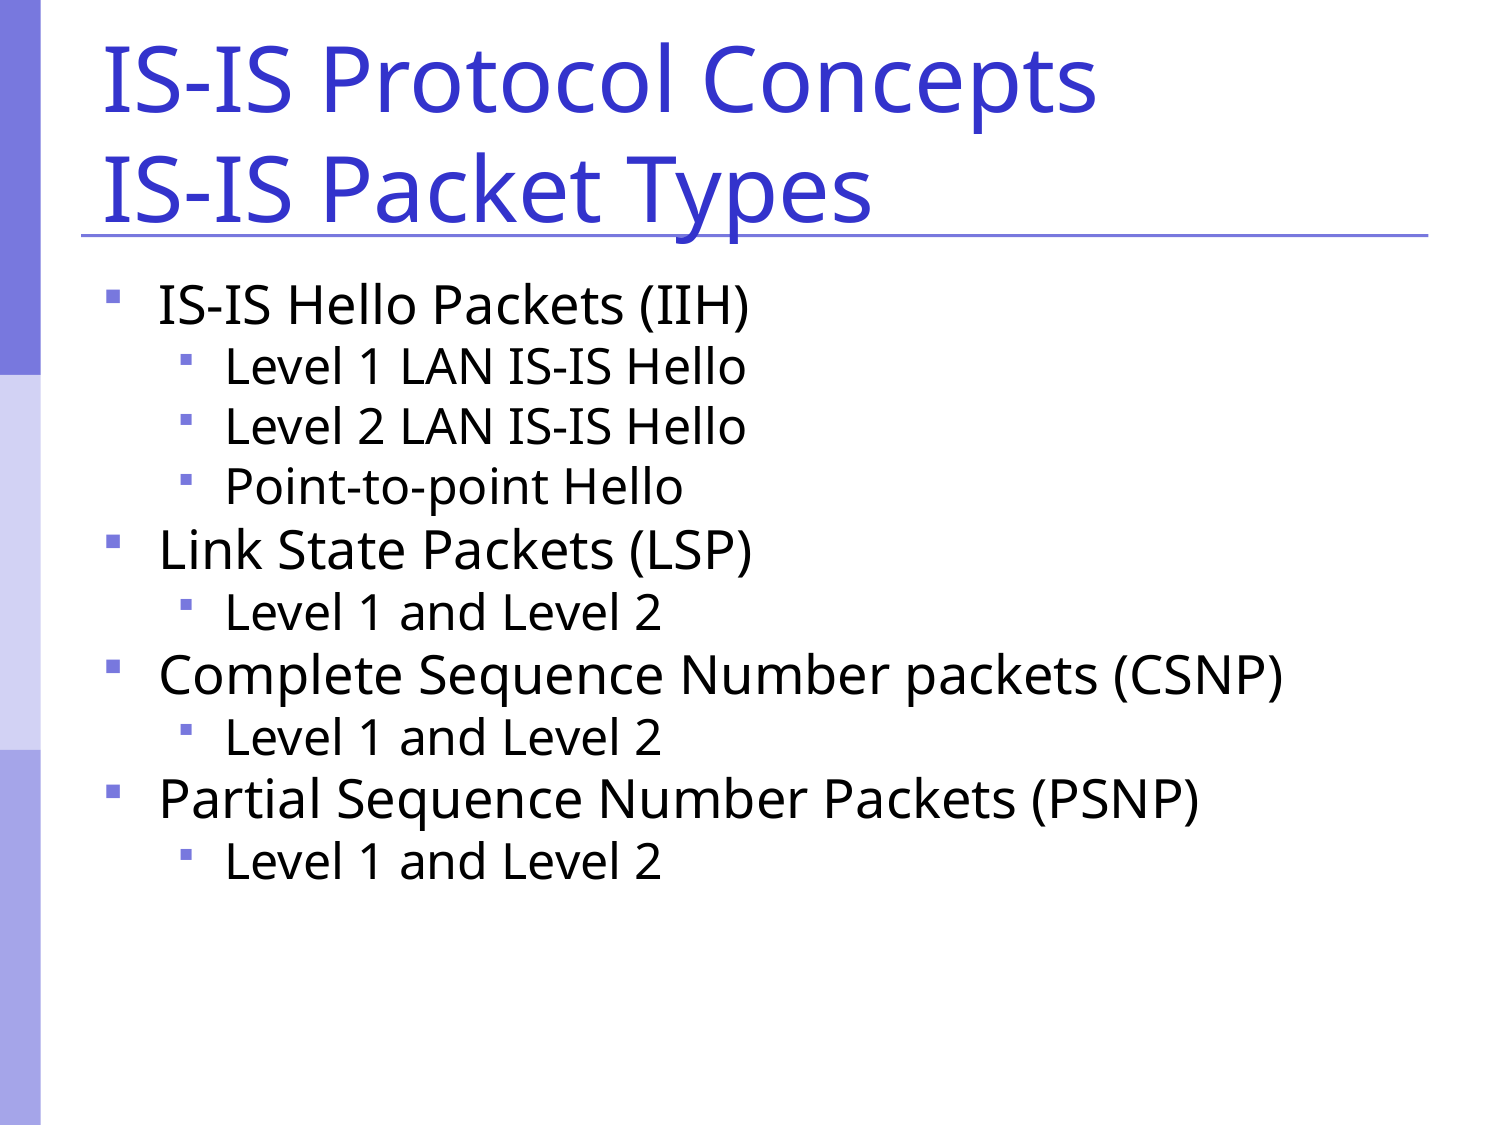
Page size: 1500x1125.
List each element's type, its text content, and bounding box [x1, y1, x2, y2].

title IS-IS Protocol Concepts IS-IS Packet Types [87, 37, 1363, 226]
list IS-IS Hello Packets (IIH) Level 1 LAN IS-IS Hello Level 2 LAN IS-IS Hello Point-to-point Hello Link State Packets (LSP) Level 1 and Level 2 Complete Sequence Number packets (CSNP) Level 1 and Level 2 Partial Sequence Number Packets (PSNP) Level 1 and Level 2 [87, 262, 1477, 1026]
